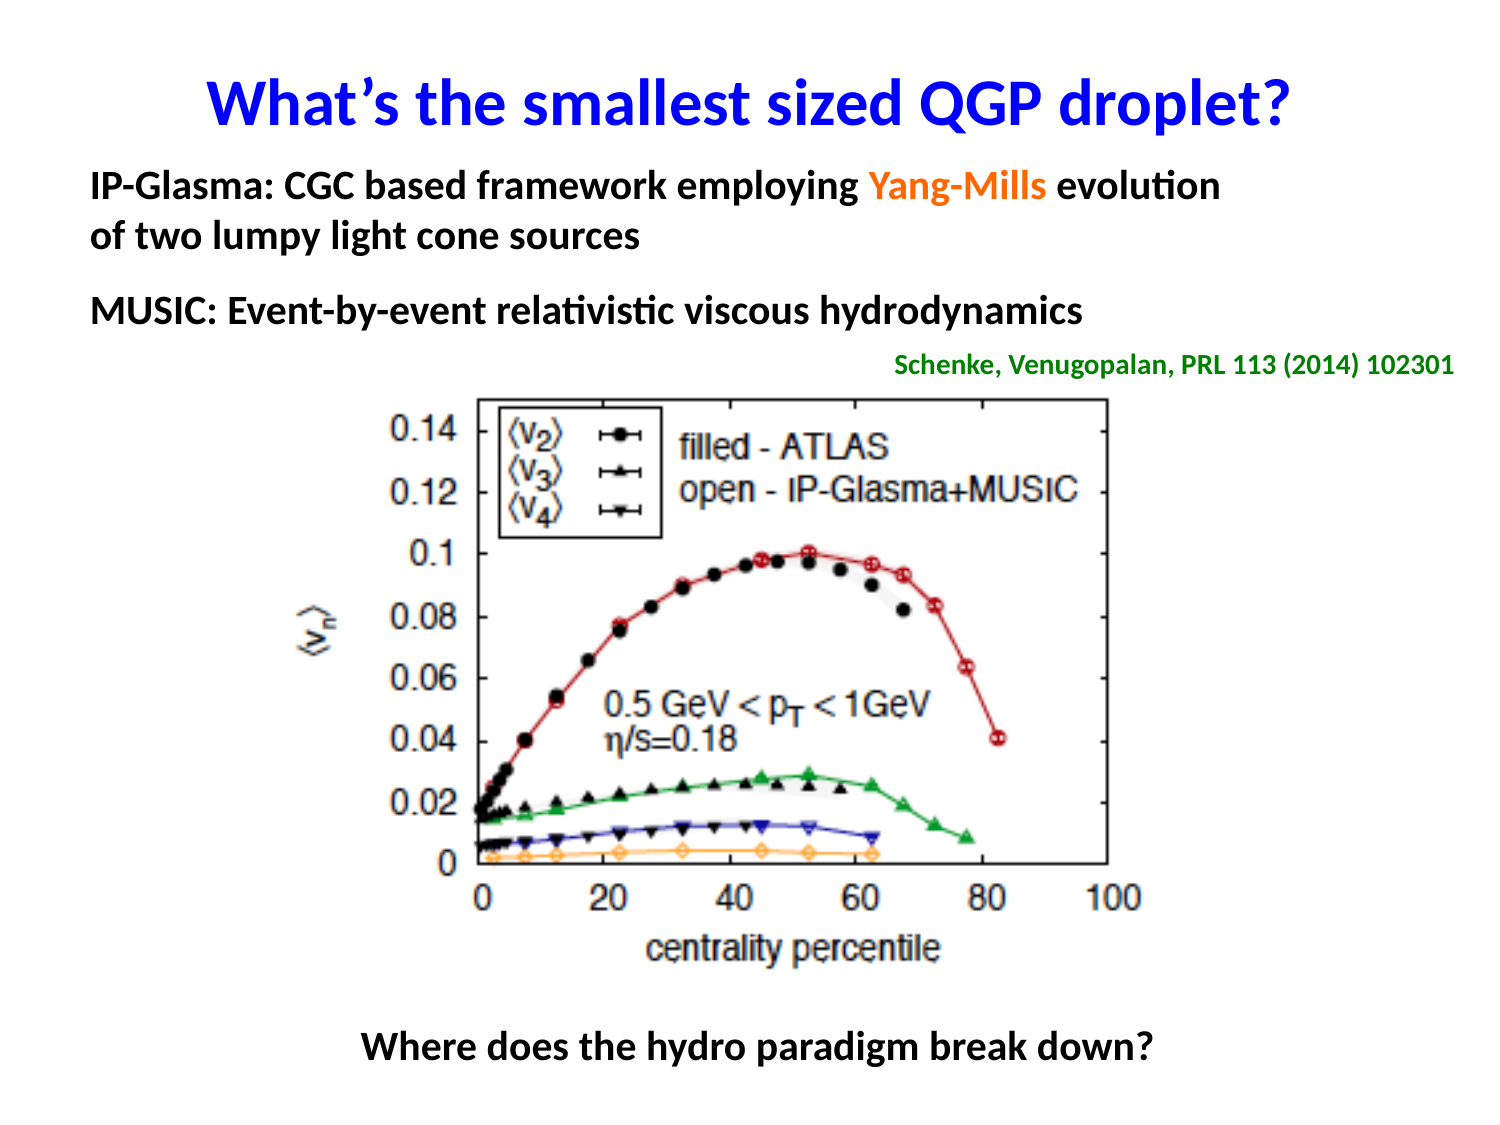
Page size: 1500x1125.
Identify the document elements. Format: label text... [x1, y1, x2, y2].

text_box Schenke, Venugopalan, PRL 113 (2014) 102301 [879, 337, 1471, 388]
text_box IP-Glasma: CGC based framework employing Yang-Mills evolution of two lumpy light cone sources MUSIC: Event-by-event relativistic viscous hydrodynamics [75, 150, 1247, 341]
picture [284, 370, 1197, 996]
title What’s the smallest sized QGP droplet? [75, 4, 1425, 193]
text_box Where does the hydro paradigm break down? [345, 1011, 1170, 1077]
